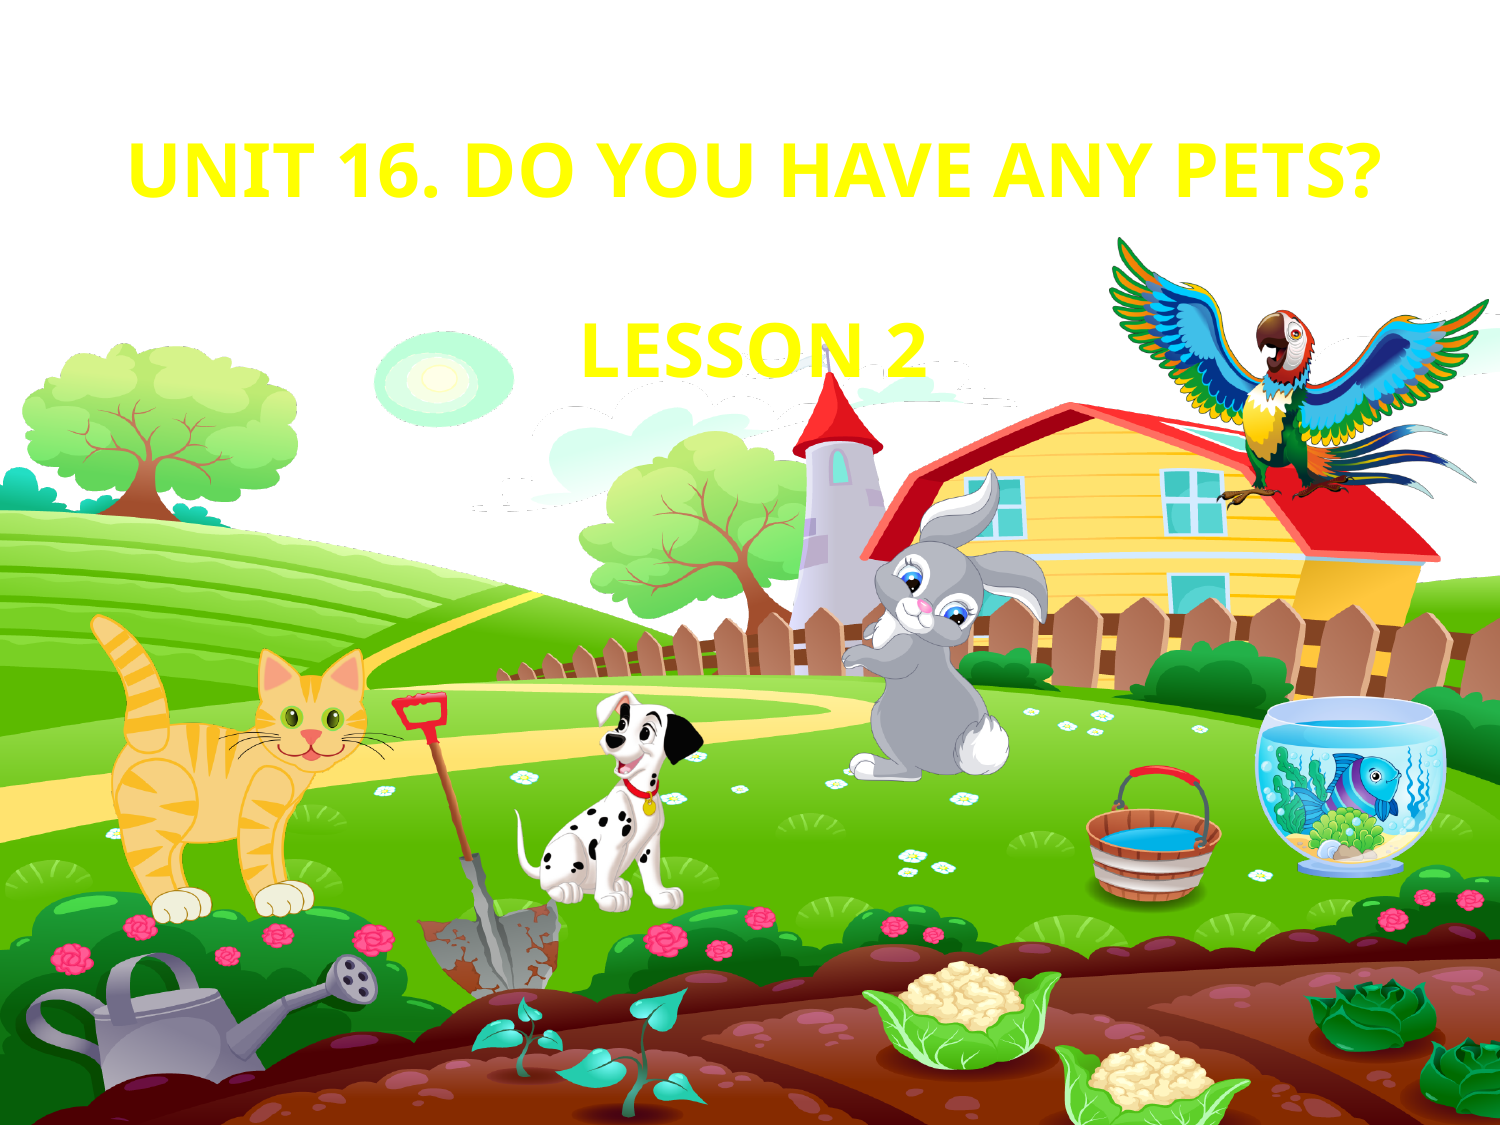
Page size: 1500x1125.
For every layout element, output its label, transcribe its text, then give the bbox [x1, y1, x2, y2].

picture [0, 0, 1500, 1125]
text_box UNIT 16. DO YOU HAVE ANY PETS? LESSON 2 [55, 24, 1453, 404]
